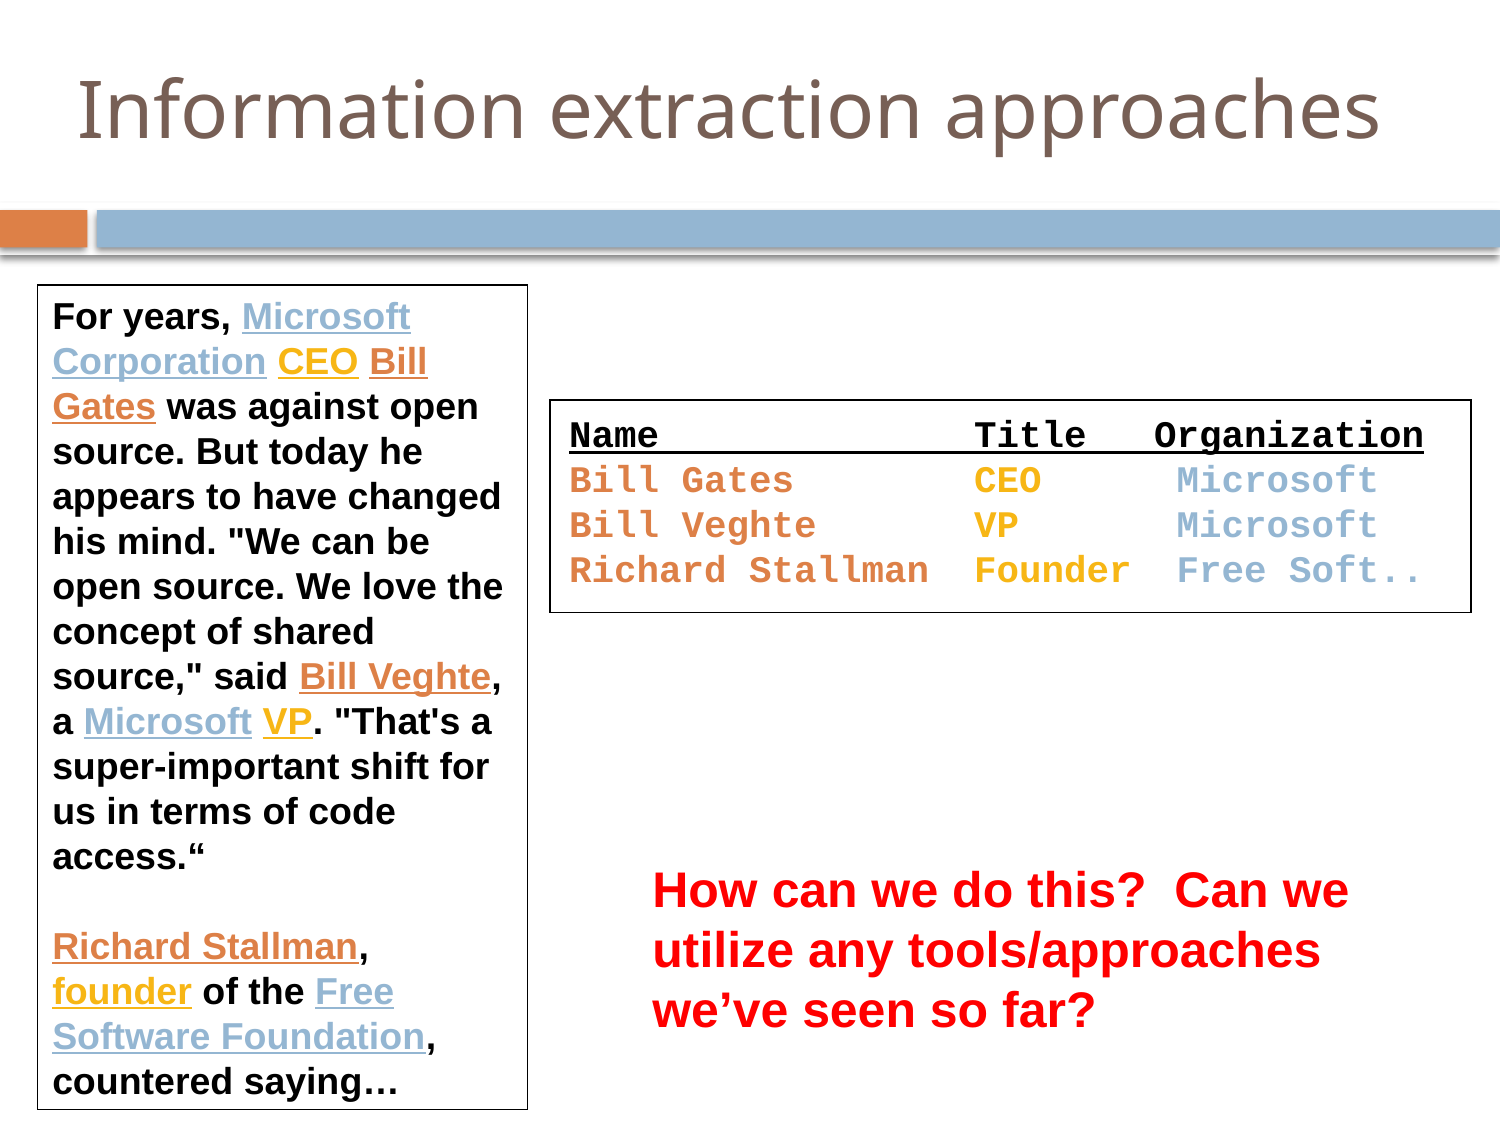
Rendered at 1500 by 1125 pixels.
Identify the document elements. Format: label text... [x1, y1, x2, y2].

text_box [549, 399, 1472, 613]
title Information extraction approaches [62, 50, 1500, 163]
text_box [10, 689, 110, 740]
text_box For years, Microsoft Corporation CEO Bill Gates was against open source. But today he appears to have changed his mind. "We can be open source. We love the concept of shared source," said Bill Veghte, a Microsoft VP. "That's a super-important shift for us in terms of code access.“ Richard Stallman, founder of the Free Software Foundation, countered saying… [37, 284, 528, 1110]
text_box How can we do this? Can we utilize any tools/approaches we’ve seen so far? [637, 849, 1475, 1045]
